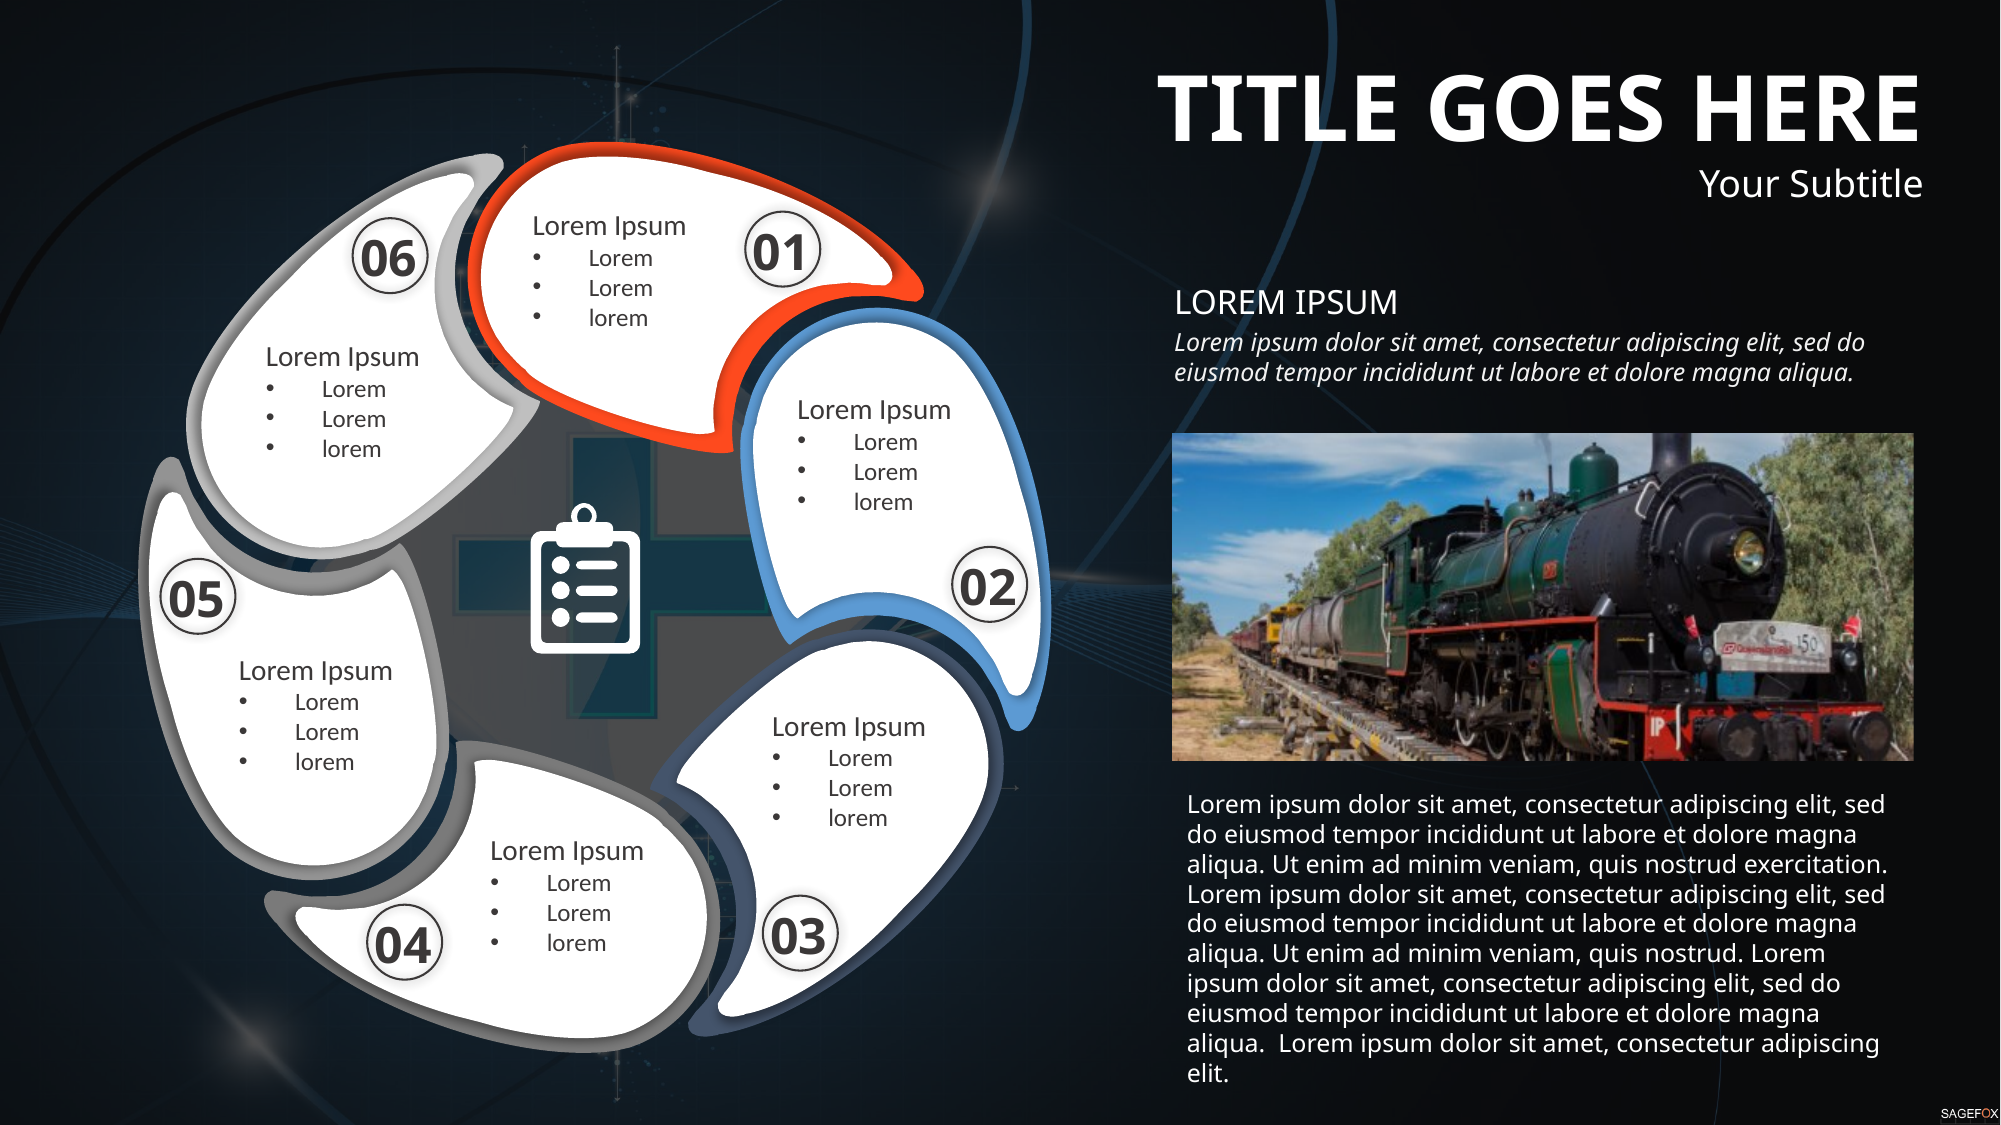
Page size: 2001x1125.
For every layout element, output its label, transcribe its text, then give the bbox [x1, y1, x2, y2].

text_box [755, 895, 843, 973]
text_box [345, 218, 433, 296]
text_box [506, 72, 860, 480]
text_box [96, 470, 451, 879]
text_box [186, 152, 541, 560]
picture [1940, 0, 2001, 1125]
text_box [1171, 432, 1915, 762]
text_box TITLE GOES HERE Your Subtitle [1035, 42, 1939, 212]
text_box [737, 211, 826, 289]
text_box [327, 714, 682, 1122]
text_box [944, 546, 1033, 624]
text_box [152, 558, 241, 636]
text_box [650, 629, 1004, 1037]
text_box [530, 502, 641, 654]
text_box Lorem ipsum dolor sit amet, consectetur adipiscing elit, sed do eiusmod tempor incididunt ut labore et dolore magna aliqua. Ut enim ad minim veniam, quis nostrud exercitation. Lorem ipsum dolor sit amet, consectetur adipiscing elit, sed do eiusmod tempor incididunt ut labore et dolore magna aliqua. Ut enim ad minim veniam, quis nostrud. Lorem ipsum dolor sit amet, consectetur adipiscing elit, sed do eiusmod tempor incididunt ut labore et dolore magna aliqua. Lorem ipsum dolor sit amet, consectetur adipiscing elit. [1172, 780, 1914, 1096]
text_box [359, 904, 447, 982]
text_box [739, 309, 1093, 717]
text_box LOREM IPSUM Lorem ipsum dolor sit amet, consectetur adipiscing elit, sed do eiusmod tempor incididunt ut labore et dolore magna aliqua. [1159, 273, 1909, 394]
